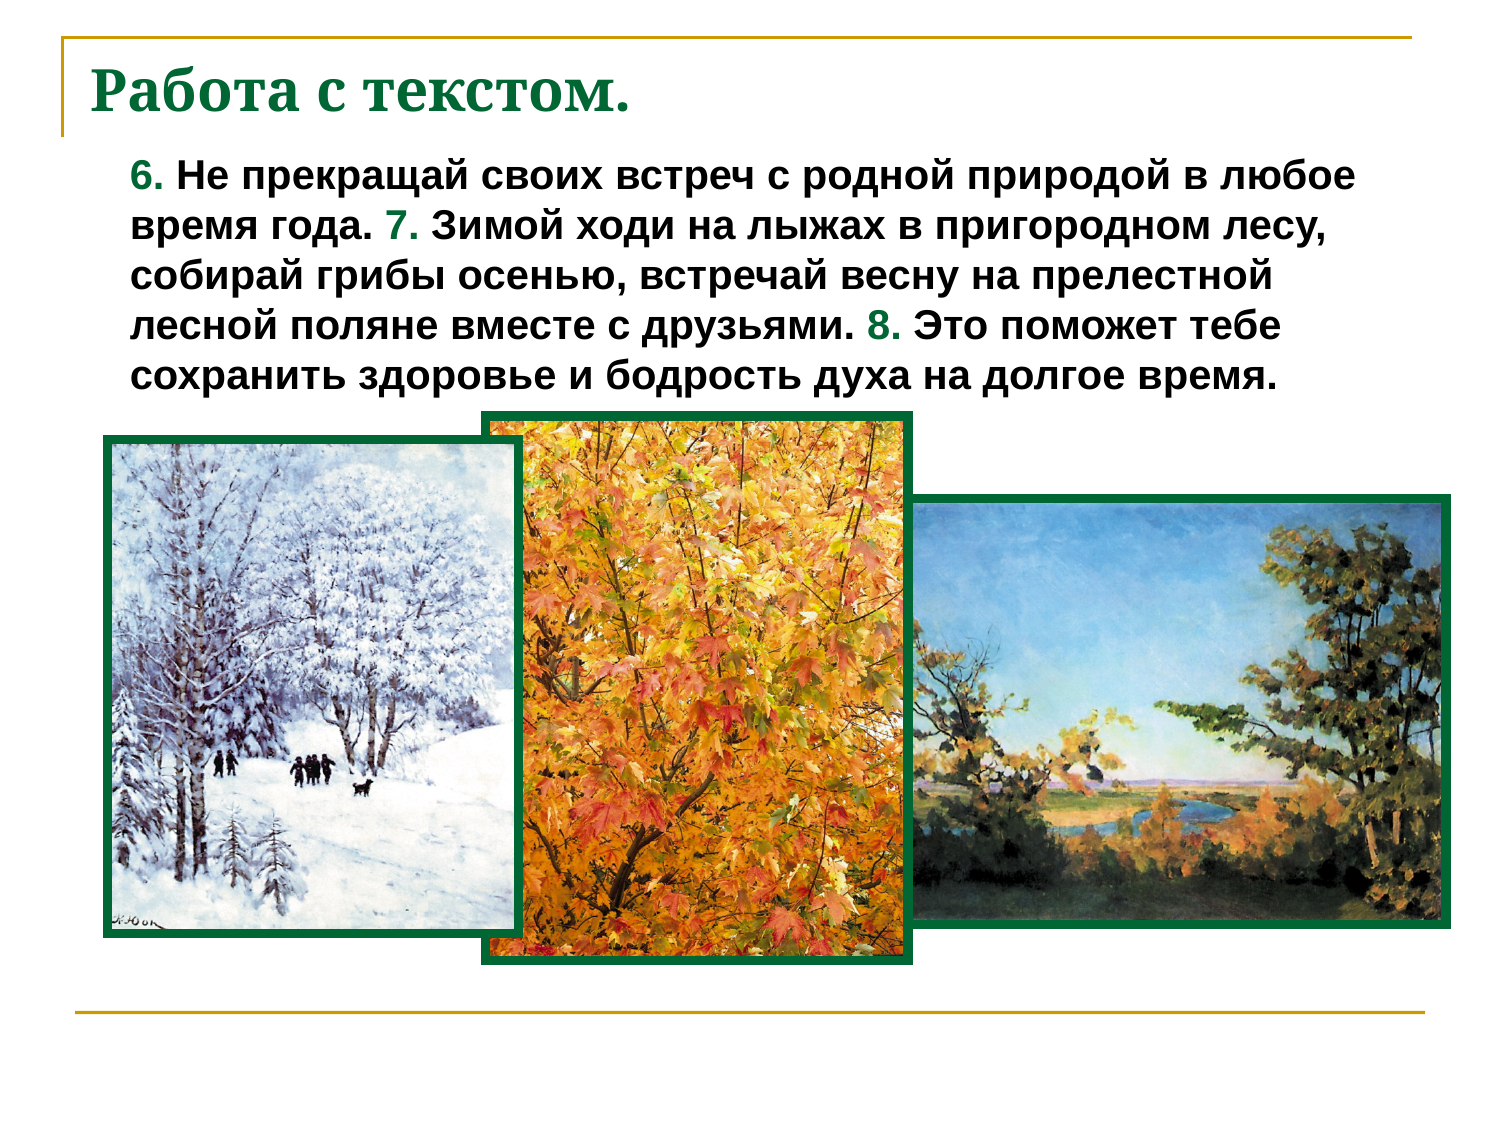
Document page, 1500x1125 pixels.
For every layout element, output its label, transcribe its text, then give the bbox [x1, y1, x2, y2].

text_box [111, 420, 1442, 957]
list 6. Не прекращай своих встреч с родной природой в любое время года. 7. Зимой ходи на лыжах в пригородном лесу, собирай грибы осенью, встречай весну на прелестной лесной поляне вместе с друзьями. 8. Это поможет тебе сохранить здоровье и бодрость духа на долгое время. [58, 140, 1419, 399]
title Работа с текстом. [74, 45, 1426, 138]
